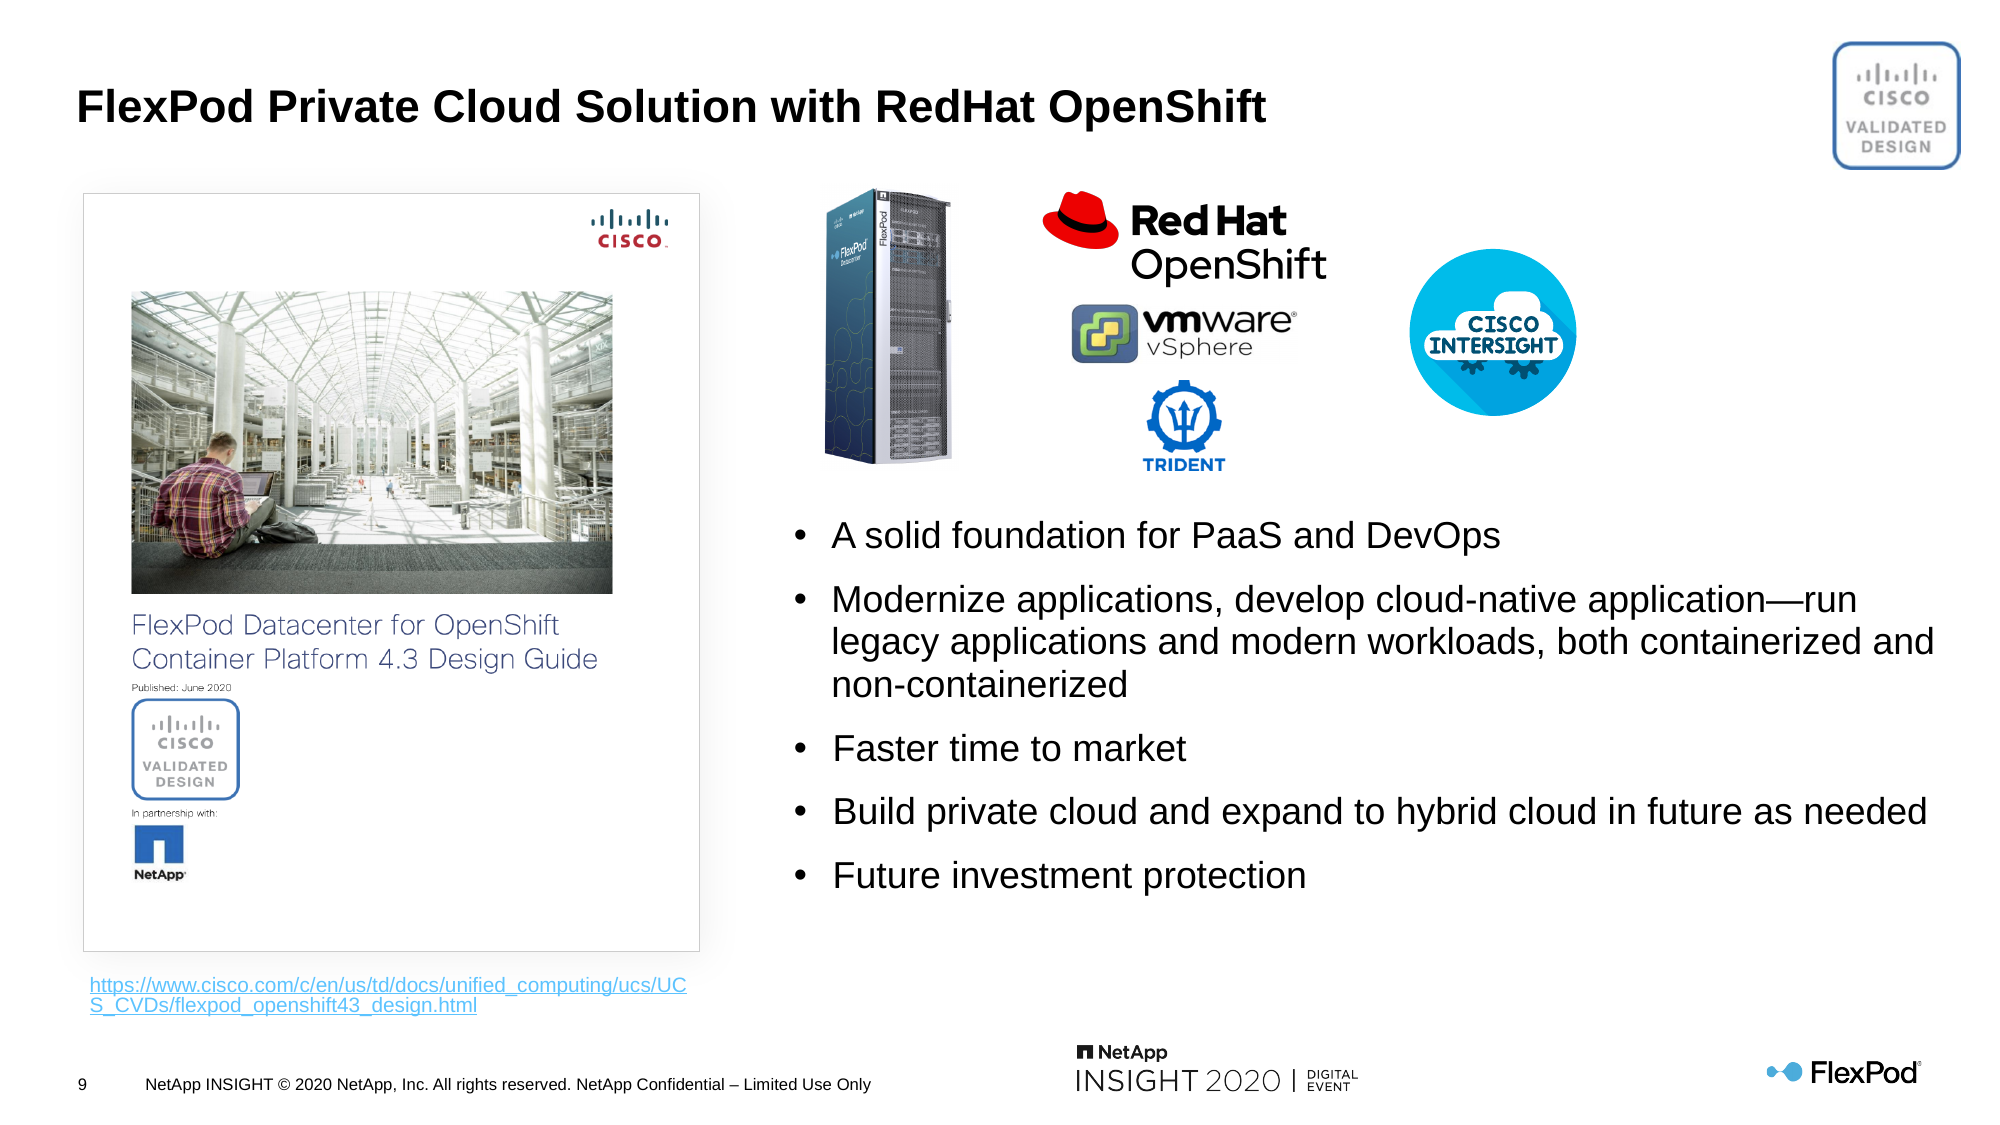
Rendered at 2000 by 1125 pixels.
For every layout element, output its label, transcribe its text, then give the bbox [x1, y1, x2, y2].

picture [83, 193, 699, 952]
picture [1824, 34, 1971, 177]
picture [1070, 304, 1298, 364]
text_box A solid foundation for PaaS and DevOps Modernize applications, develop cloud-native application—run legacy applications and modern workloads, both containerized and non-containerized Faster time to market Build private cloud and expand to hybrid cloud in future as needed Future investment protection [779, 507, 1973, 961]
picture [1077, 1045, 1358, 1092]
footer NetApp INSIGHT © 2020 NetApp, Inc. All rights reserved. NetApp Confidential – Limited Use Only [145, 1073, 890, 1094]
picture [1766, 1061, 1922, 1087]
title FlexPod Private Cloud Solution with RedHat OpenShift [61, 86, 1824, 141]
slide_number 9 [78, 1073, 133, 1094]
picture [820, 183, 959, 471]
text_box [1409, 248, 1577, 416]
picture [1041, 190, 1327, 288]
picture [1138, 380, 1231, 471]
text_box https://www.cisco.com/c/en/us/td/docs/unified_computing/ucs/UCS_CVDs/flexpod_openshift43_design.html [74, 963, 708, 1004]
